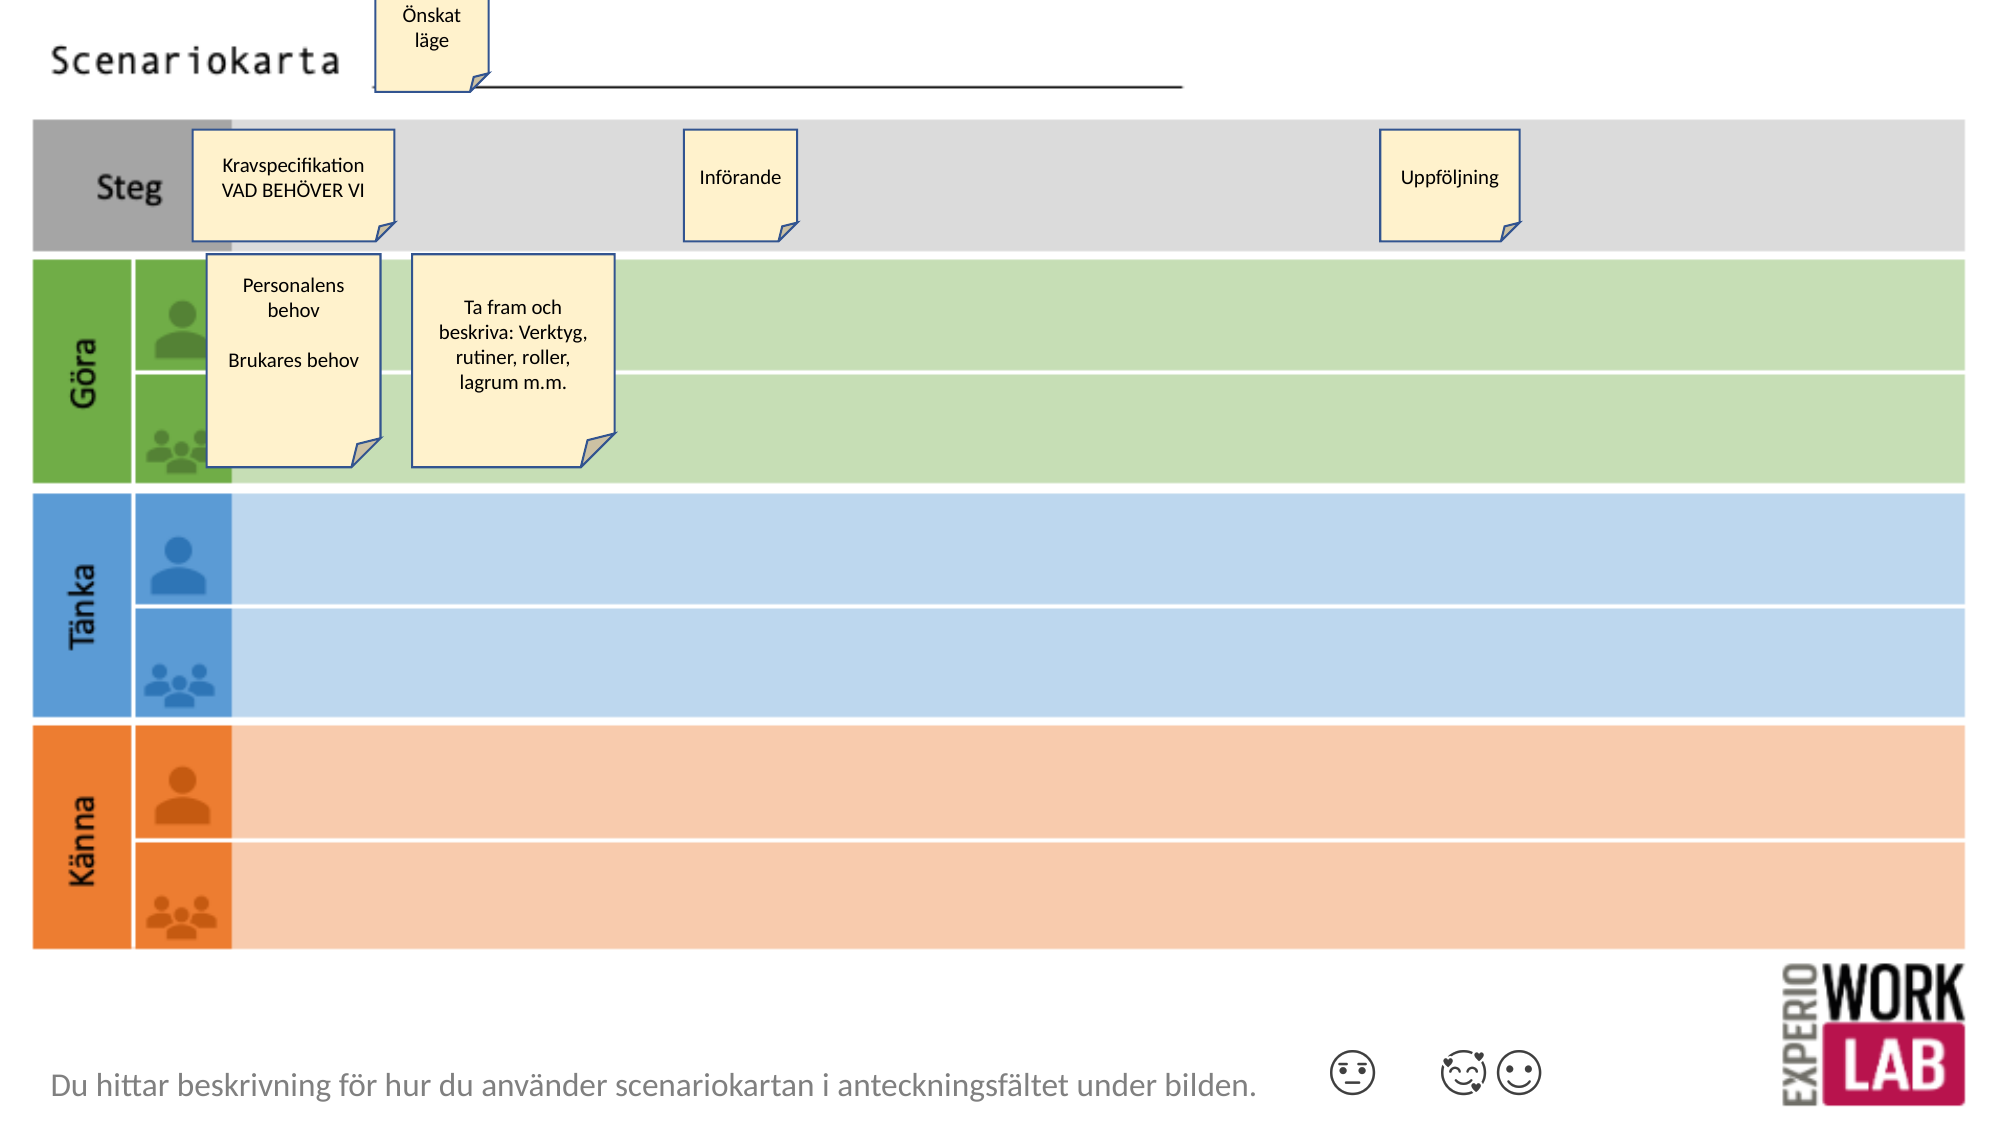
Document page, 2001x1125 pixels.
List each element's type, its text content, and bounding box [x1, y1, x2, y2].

text_box Personalens behov Brukares behov [205, 253, 384, 469]
text_box Uppföljning [1379, 128, 1523, 243]
text_box Du hittar beskrivning för hur du använder scenariokartan i anteckningsfältet under bilden. [35, 1055, 1275, 1111]
text_box Ta fram och beskriva: Verktyg, rutiner, roller, lagrum m.m. [411, 253, 618, 469]
text_box Införande [682, 128, 801, 243]
text_box Önskat läge [374, 0, 493, 93]
picture [0, 0, 2001, 1125]
text_box Kravspecifikation VAD BEHÖVER VI [191, 128, 398, 243]
